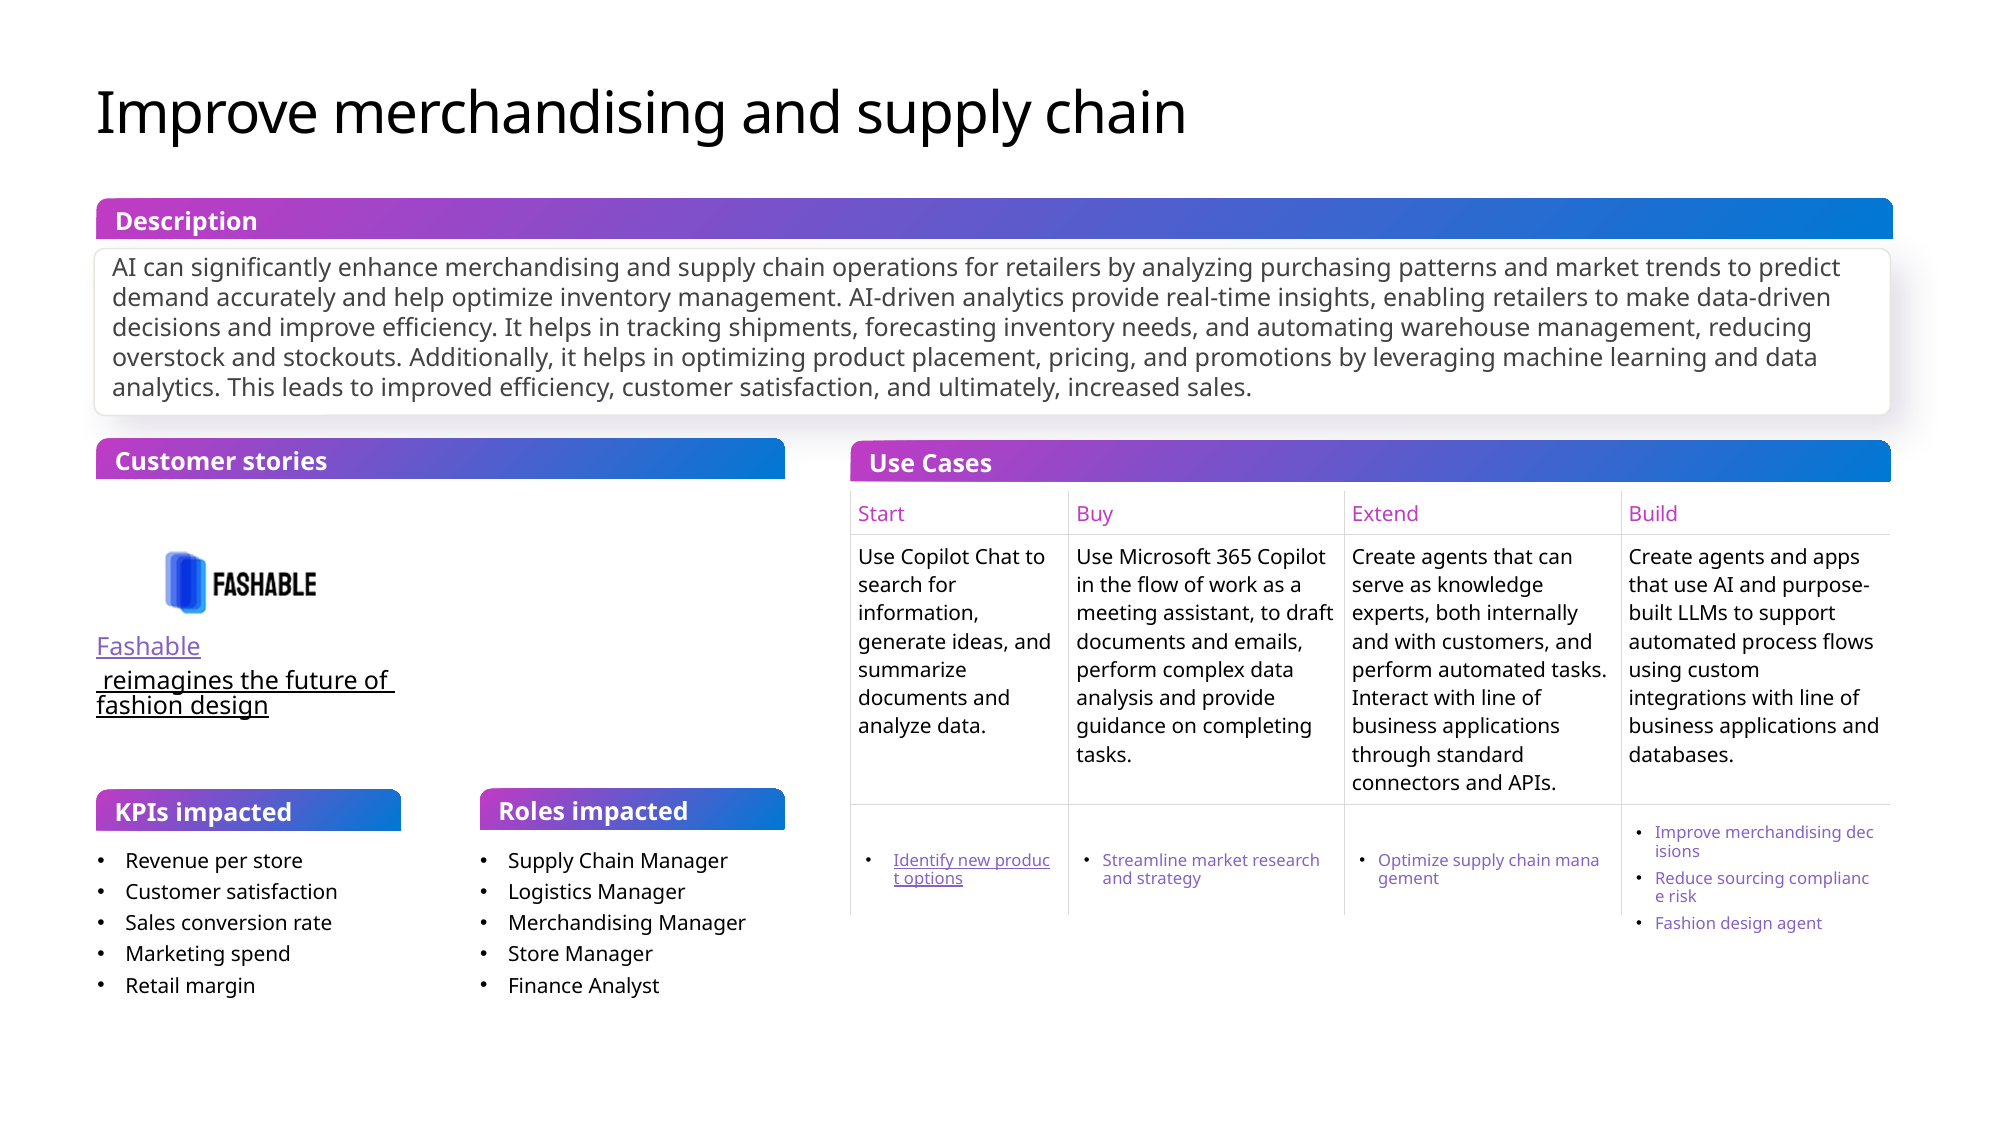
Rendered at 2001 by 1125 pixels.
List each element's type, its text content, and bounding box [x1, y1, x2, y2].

title Improve merchandising and supply chain [96, 75, 1904, 146]
text_box Roles impacted [480, 788, 785, 830]
table_header Buy [1069, 491, 1344, 534]
table_cell Identify new product options [851, 805, 1068, 915]
table_cell Optimize supply chain management [1345, 805, 1621, 915]
table_cell Use Microsoft 365 Copilot in the flow of work as a meeting assistant, to draft documents and emails, perform complex data analysis and provide guidance on completing tasks. [1069, 535, 1344, 804]
table_cell Create agents and apps that use AI and purpose-built LLMs to support automated process flows using custom integrations with line of business applications and databases. [1622, 535, 1890, 804]
table_cell Use Copilot Chat to search for information, generate ideas, and summarize documents and analyze data. [851, 535, 1068, 804]
text_box Supply Chain Manager Logistics Manager Merchandising Manager Store Manager Finance Analyst [465, 840, 770, 1005]
text_box Fashable reimagines the future of fashion design​ [96, 630, 401, 729]
table_cell Create agents that can serve as knowledge experts, both internally and with customers, and perform automated tasks. Interact with line of business applications through standard connectors and APIs. [1345, 535, 1621, 804]
text_box Use Cases [850, 440, 1891, 482]
text_box AI can significantly enhance merchandising and supply chain operations for retailers by analyzing purchasing patterns and market trends to predict demand accurately and help optimize inventory management. AI-driven analytics provide real-time insights, enabling retailers to make data-driven decisions and improve efficiency. It helps in tracking shipments, forecasting inventory needs, and automating warehouse management, reducing overstock and stockouts. Additionally, it helps in optimizing product placement, pricing, and promotions by leveraging machine learning and data analytics. This leads to improved efficiency, customer satisfaction, and ultimately, increased sales. [93, 247, 1892, 417]
text_box Customer stories [96, 438, 785, 479]
picture [104, 531, 379, 632]
text_box Description [96, 198, 1893, 239]
text_box Revenue per store Customer satisfaction Sales conversion rate Marketing spend Retail margin [82, 840, 401, 1005]
text_box KPIs impacted [96, 789, 401, 831]
table_header Start [851, 491, 1068, 534]
table_cell Streamline market research and strategy [1069, 805, 1344, 915]
table_header Extend [1345, 491, 1621, 534]
table_header Build [1622, 491, 1890, 534]
table_cell Improve merchandising decisions Reduce sourcing compliance risk Fashion design agent [1622, 805, 1890, 915]
